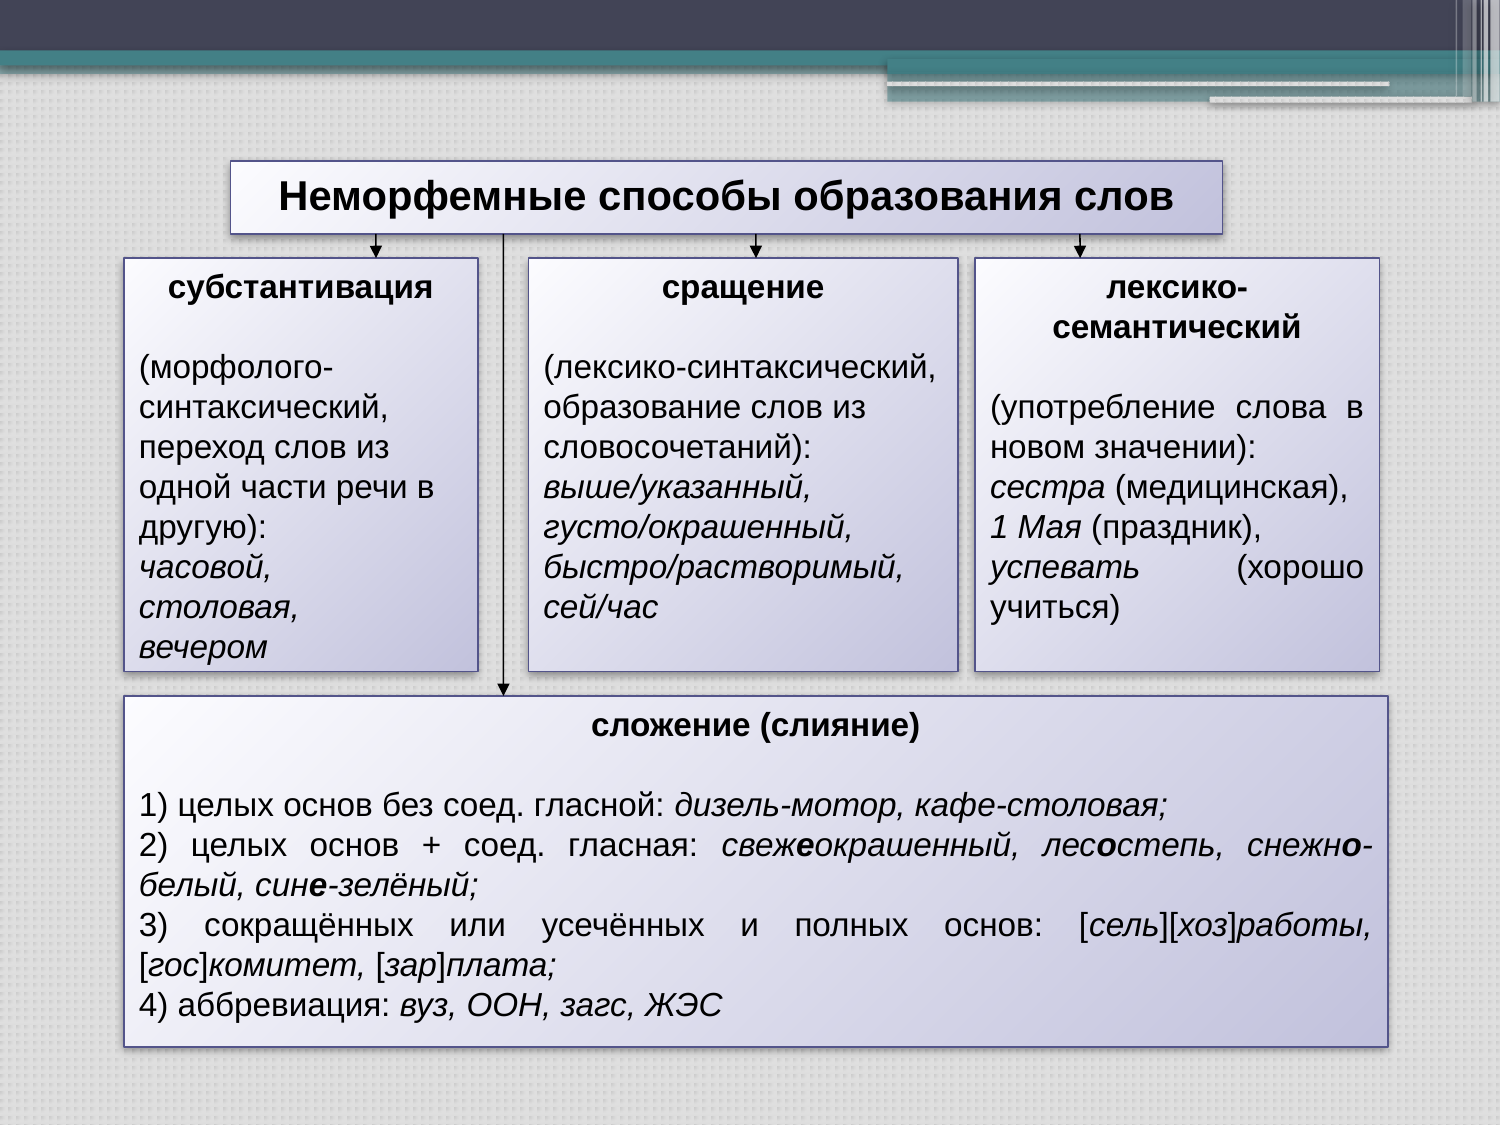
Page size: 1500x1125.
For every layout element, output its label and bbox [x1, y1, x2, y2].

text_box [0, 0, 1500, 75]
text_box [123, 160, 1389, 1047]
